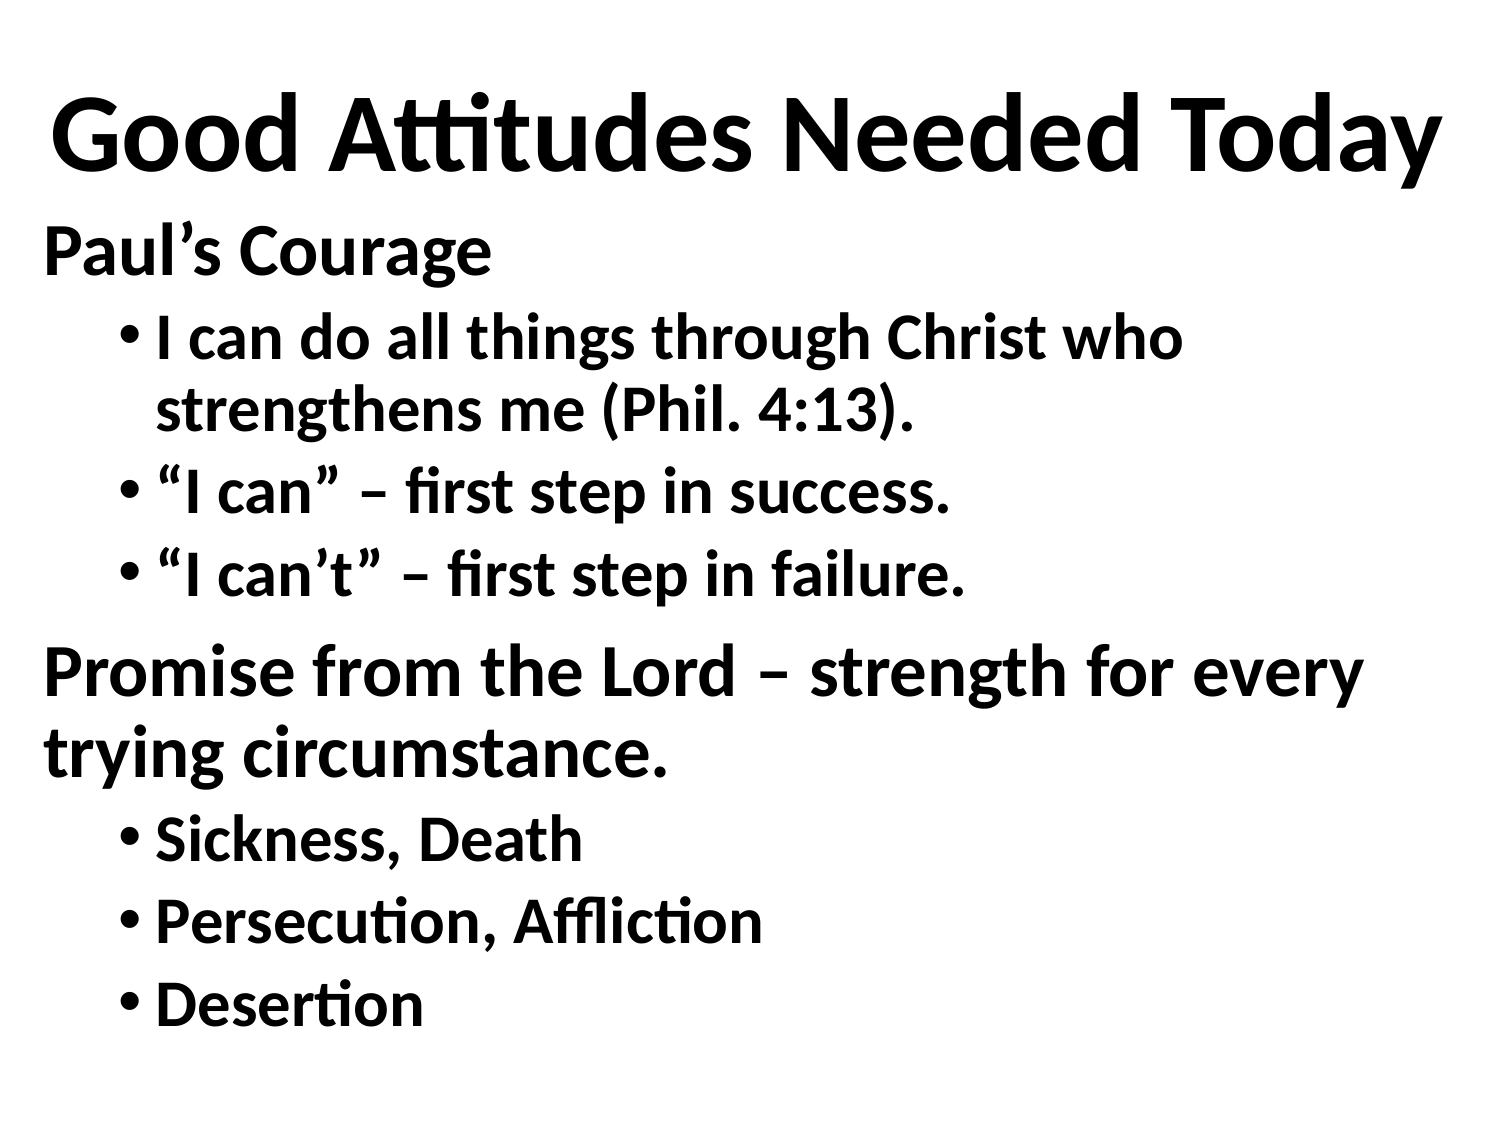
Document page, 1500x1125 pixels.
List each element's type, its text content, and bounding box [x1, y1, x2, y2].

list Paul’s Courage I can do all things through Christ who strengthens me (Phil. 4:13). “I can” – first step in success. “I can’t” – first step in failure. Promise from the Lord – strength for every trying circumstance. Sickness, Death Persecution, Affliction Desertion [28, 202, 1467, 1075]
title Good Attitudes Needed Today [28, 26, 1467, 202]
